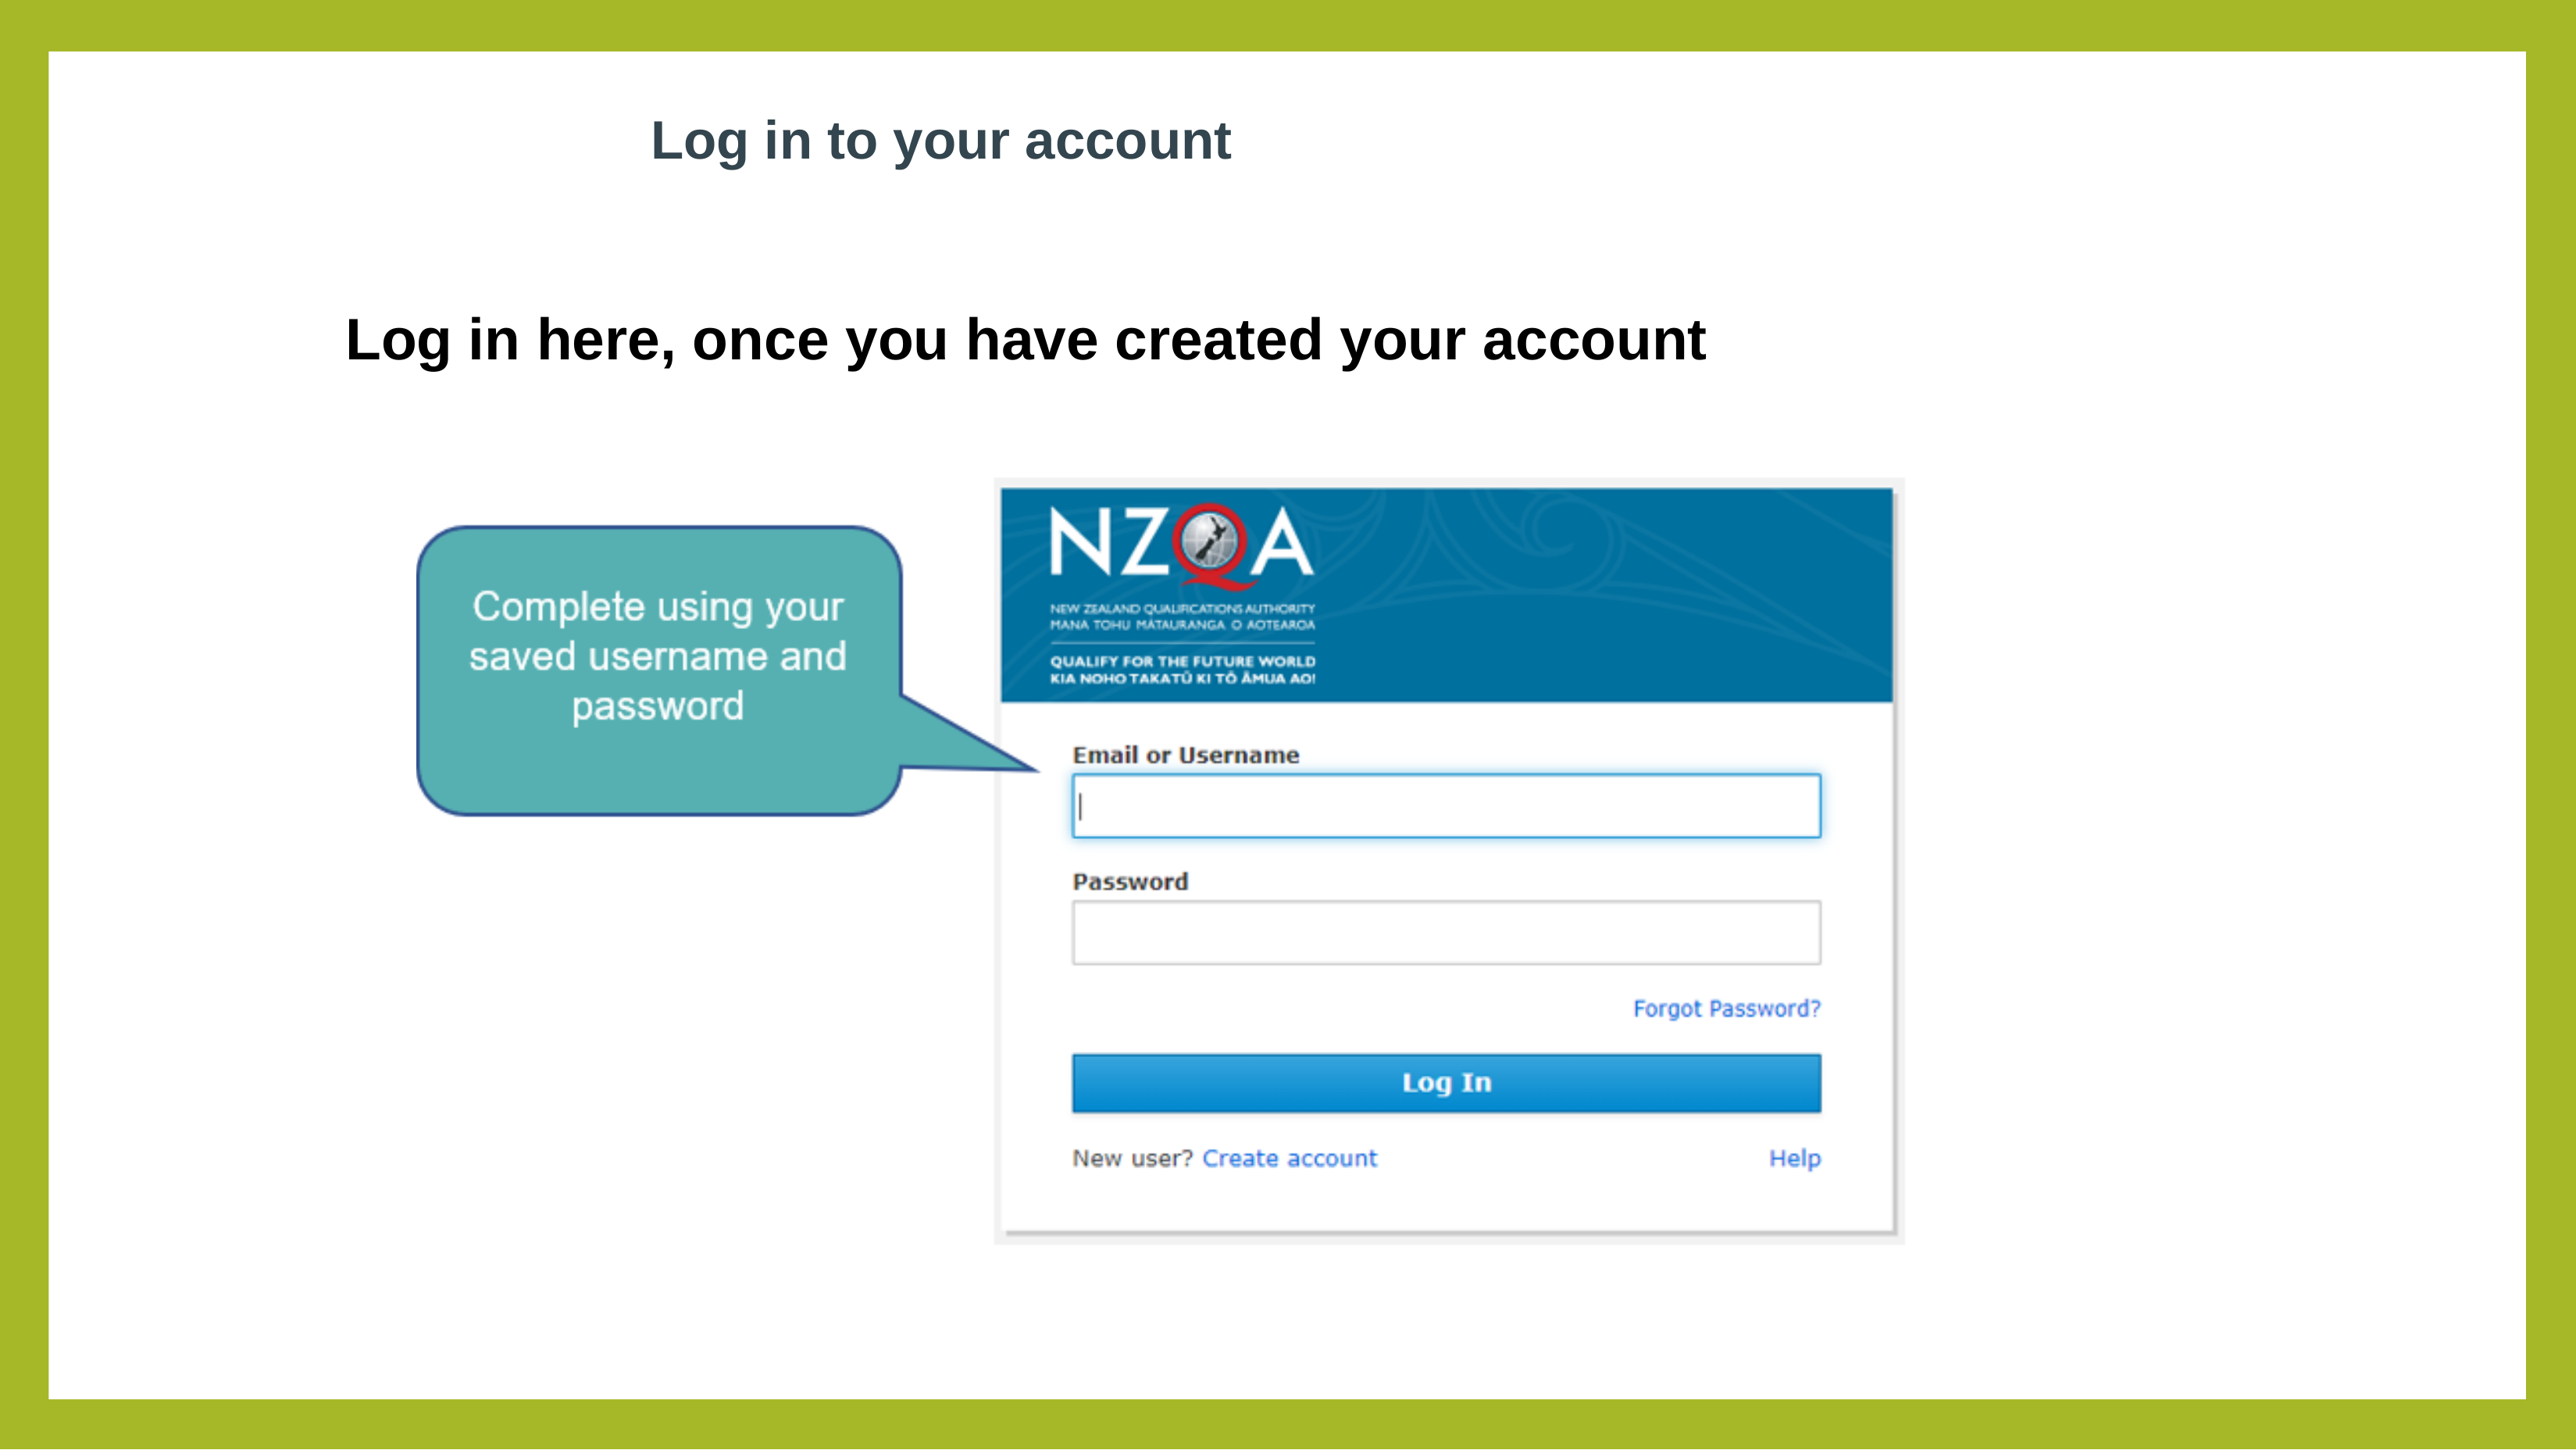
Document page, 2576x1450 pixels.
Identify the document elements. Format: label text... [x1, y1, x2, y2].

picture [416, 437, 1978, 1374]
title Log in to your account [317, 112, 1552, 237]
text_box Log in here, once you have created your account [317, 295, 1739, 377]
